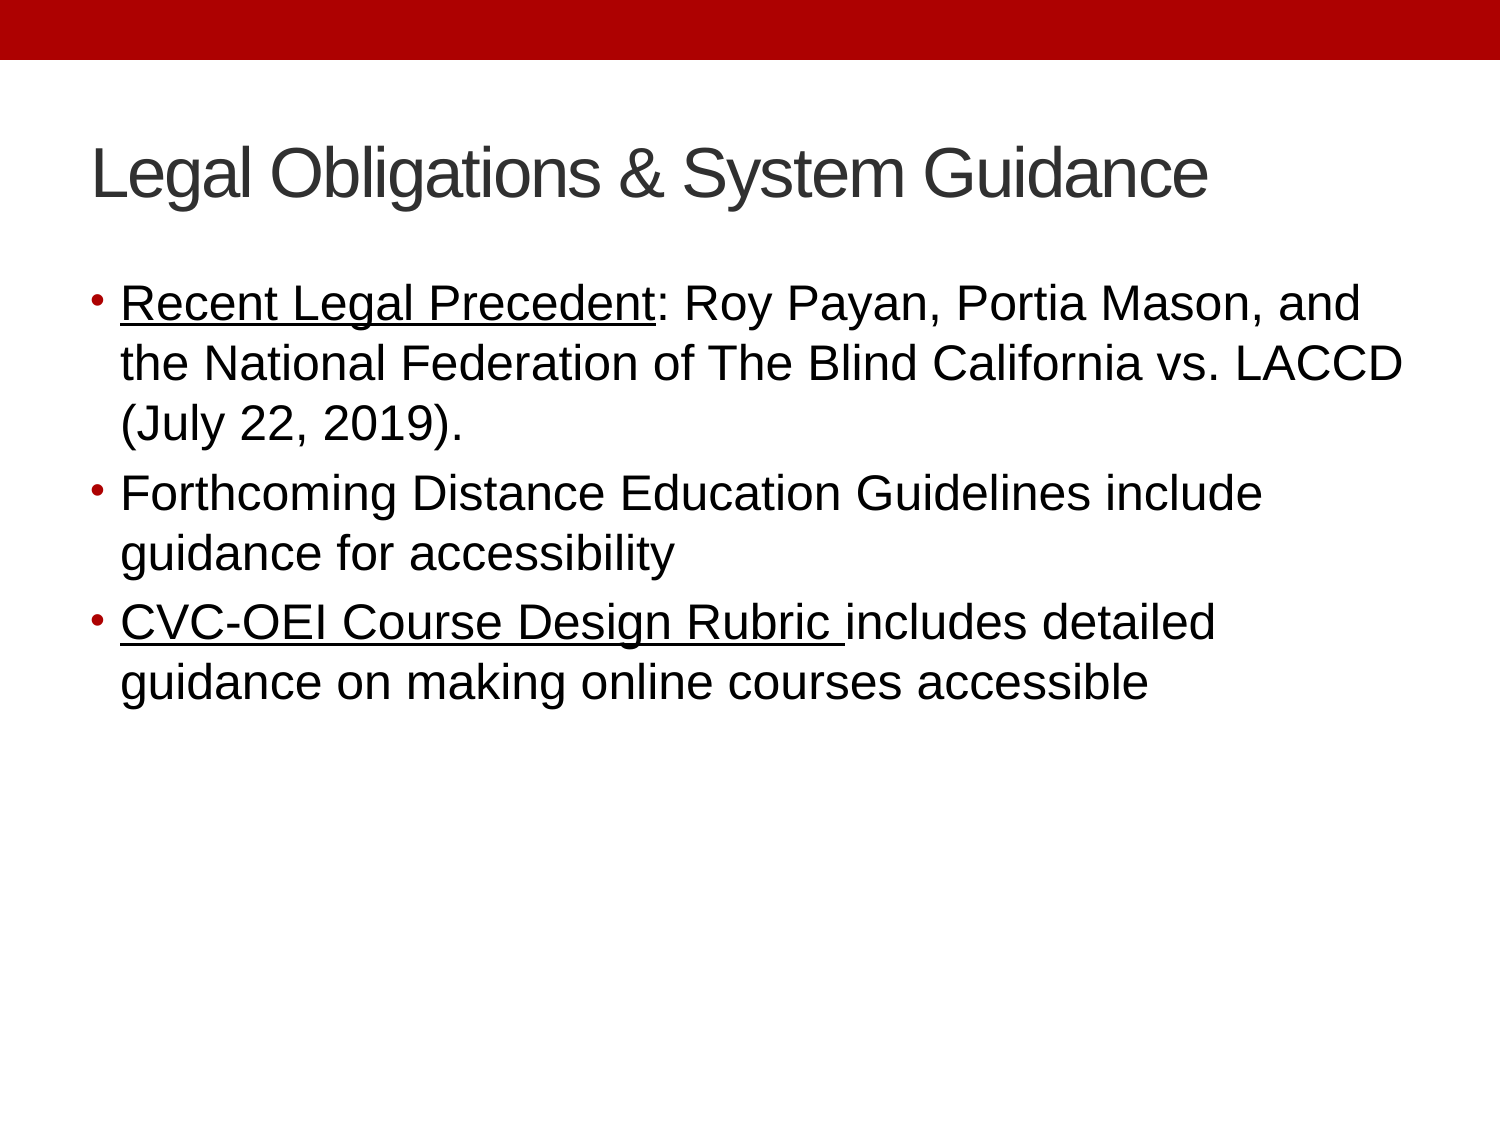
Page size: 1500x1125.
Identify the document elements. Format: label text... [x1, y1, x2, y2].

list Recent Legal Precedent: Roy Payan, Portia Mason, and the National Federation of The Blind California vs. LACCD (July 22, 2019). Forthcoming Distance Education Guidelines include guidance for accessibility CVC-OEI Course Design Rubric includes detailed guidance on making online courses accessible [75, 262, 1425, 1063]
title Legal Obligations & System Guidance [75, 87, 1425, 250]
